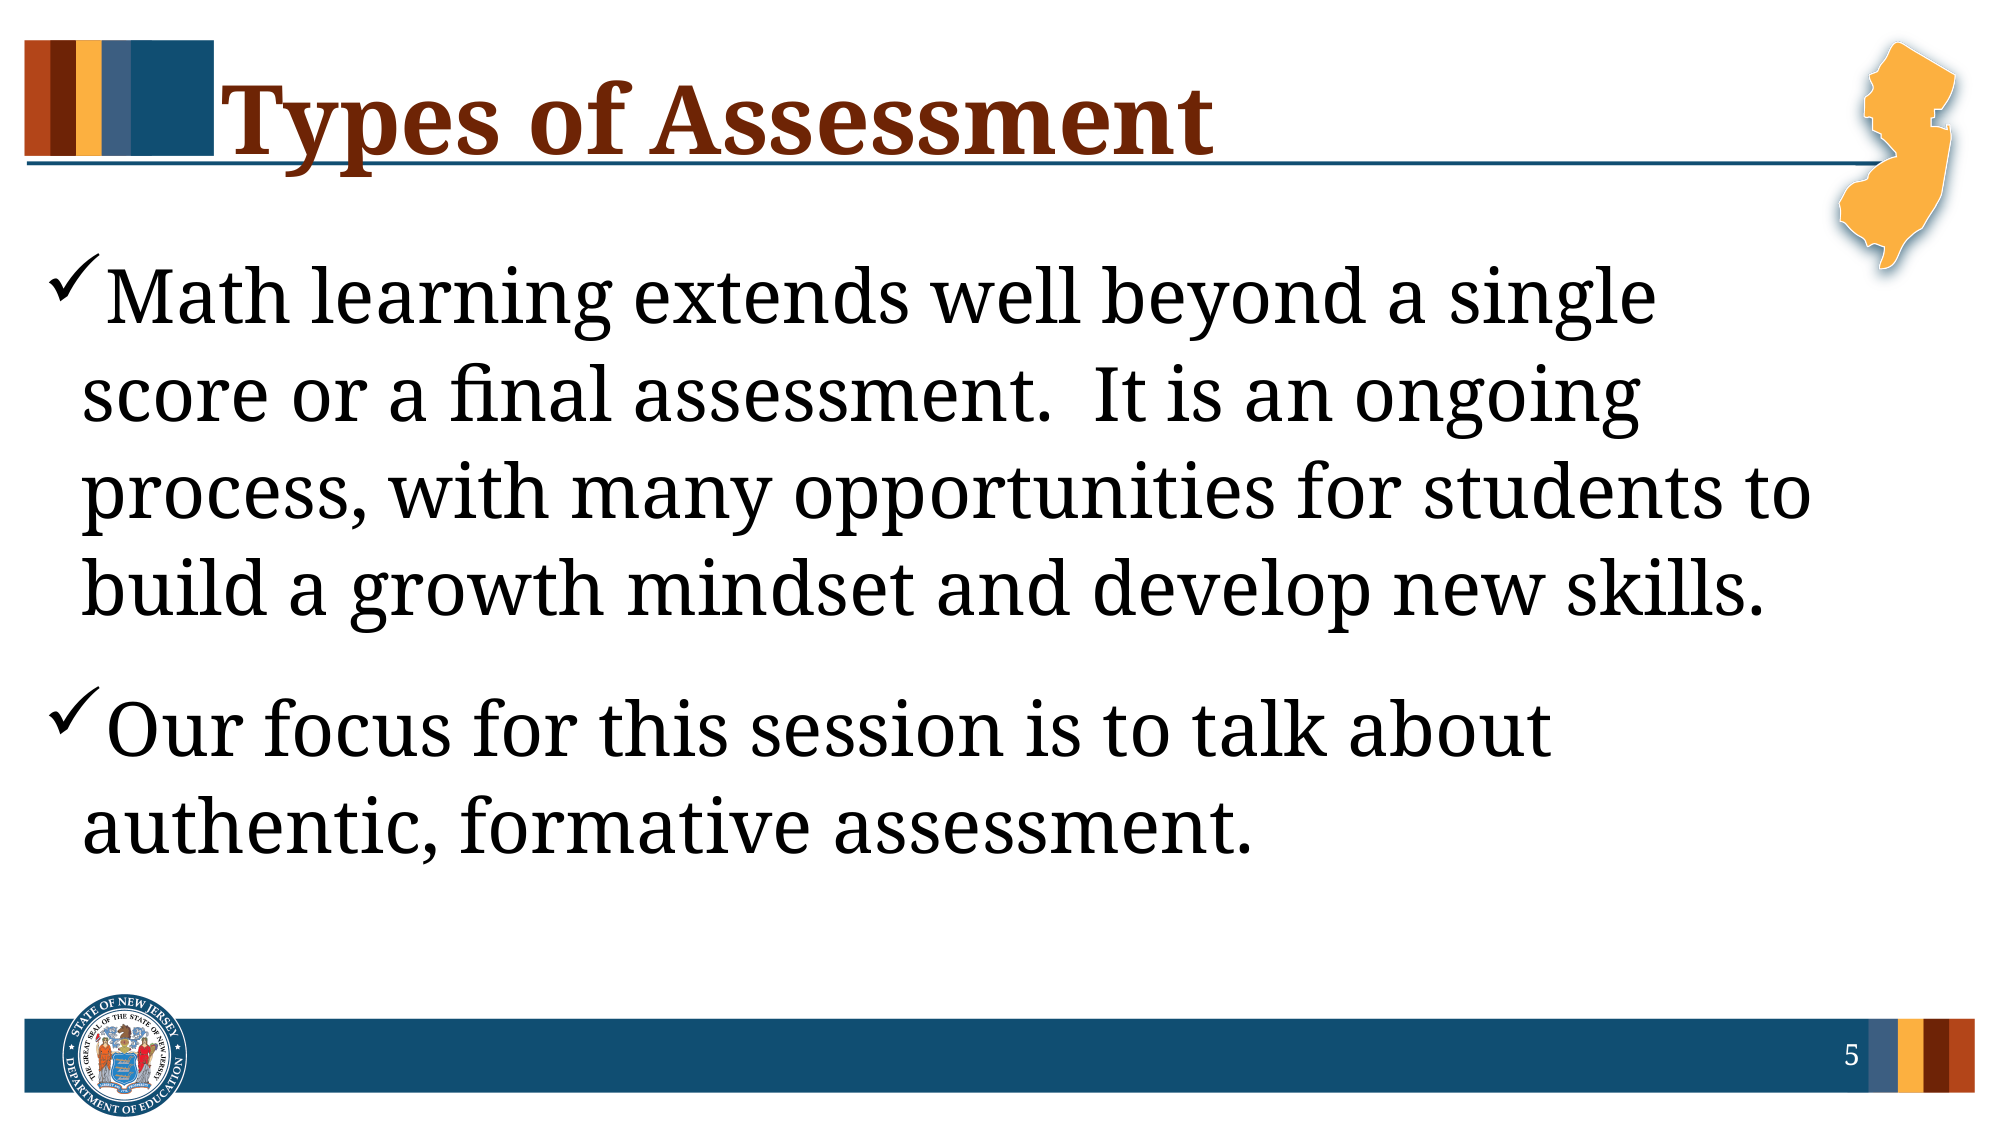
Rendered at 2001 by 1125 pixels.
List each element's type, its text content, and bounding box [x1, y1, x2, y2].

picture [24, 26, 1976, 295]
picture [24, 992, 1975, 1119]
list Math learning extends well beyond a single score or a final assessment. It is an ongoing process, with many opportunities for students to build a growth mindset and develop new skills. Our focus for this session is to talk about authentic, formative assessment. [28, 234, 1946, 973]
slide_number 5 [1425, 1026, 1876, 1087]
title Types of Assessment [206, 62, 1863, 185]
